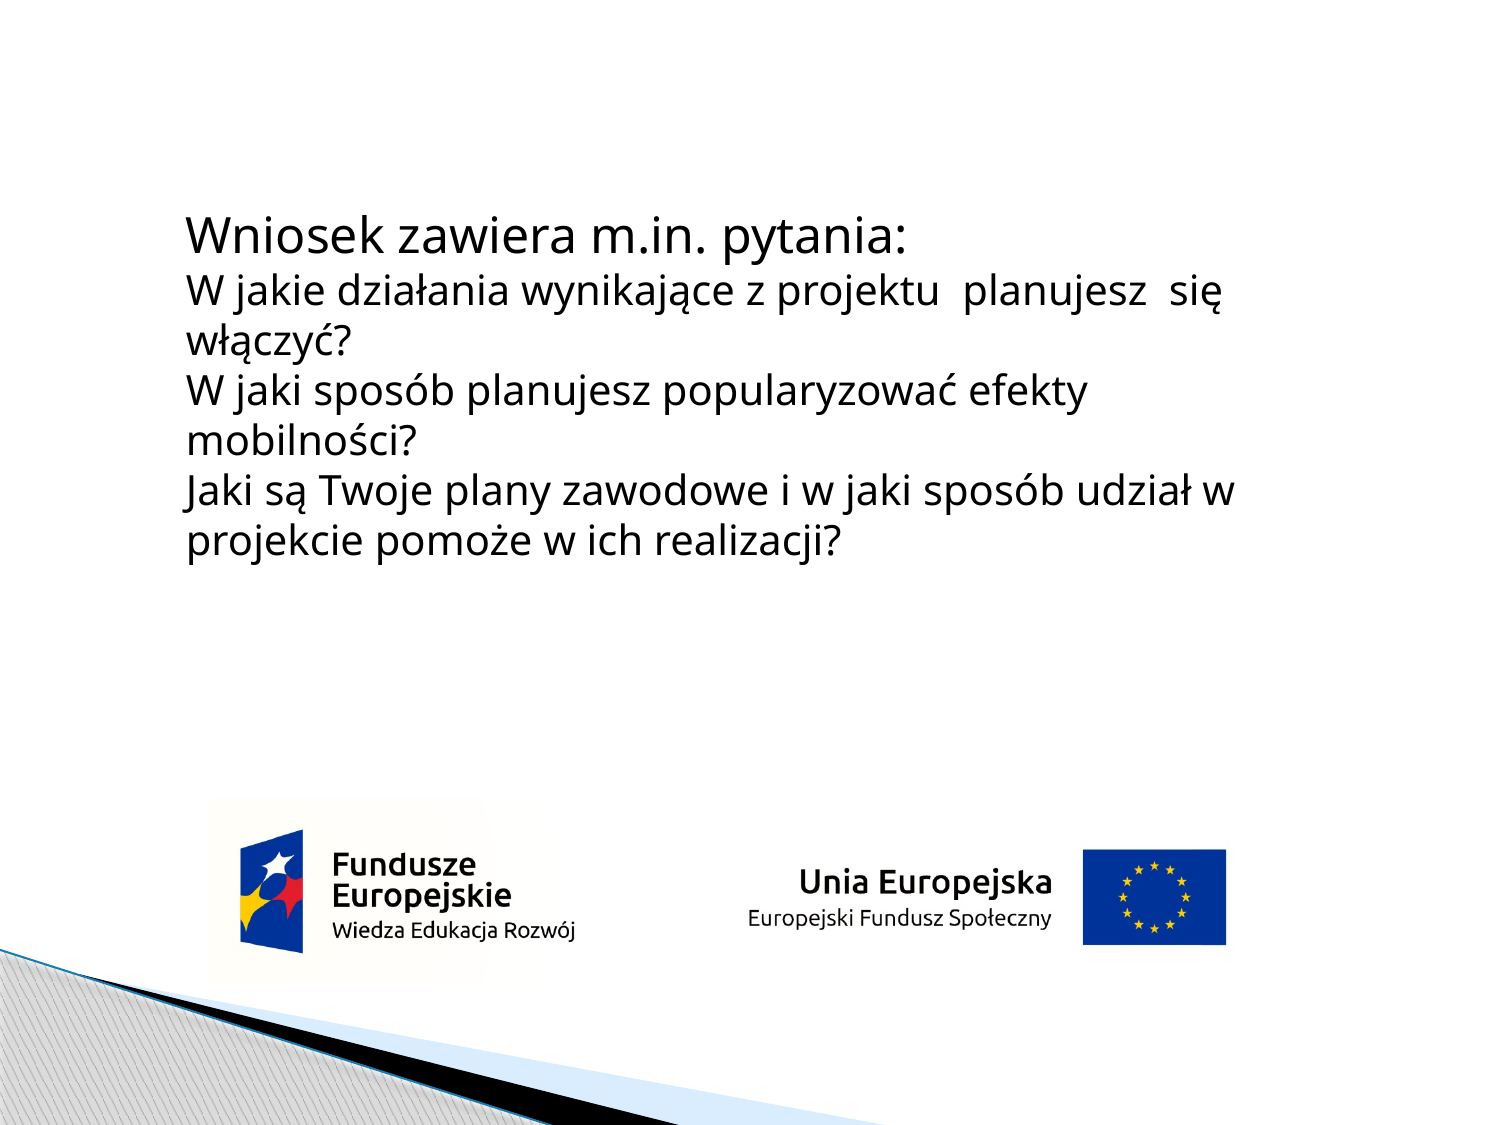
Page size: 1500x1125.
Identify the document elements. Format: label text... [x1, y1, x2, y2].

text_box Wniosek zawiera m.in. pytania: W jakie działania wynikające z projektu planujesz się włączyć? W jaki sposób planujesz popularyzować efekty mobilności? Jaki są Twoje plany zawodowe i w jaki sposób udział w projekcie pomoże w ich realizacji? [171, 196, 1317, 622]
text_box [209, 798, 1259, 985]
